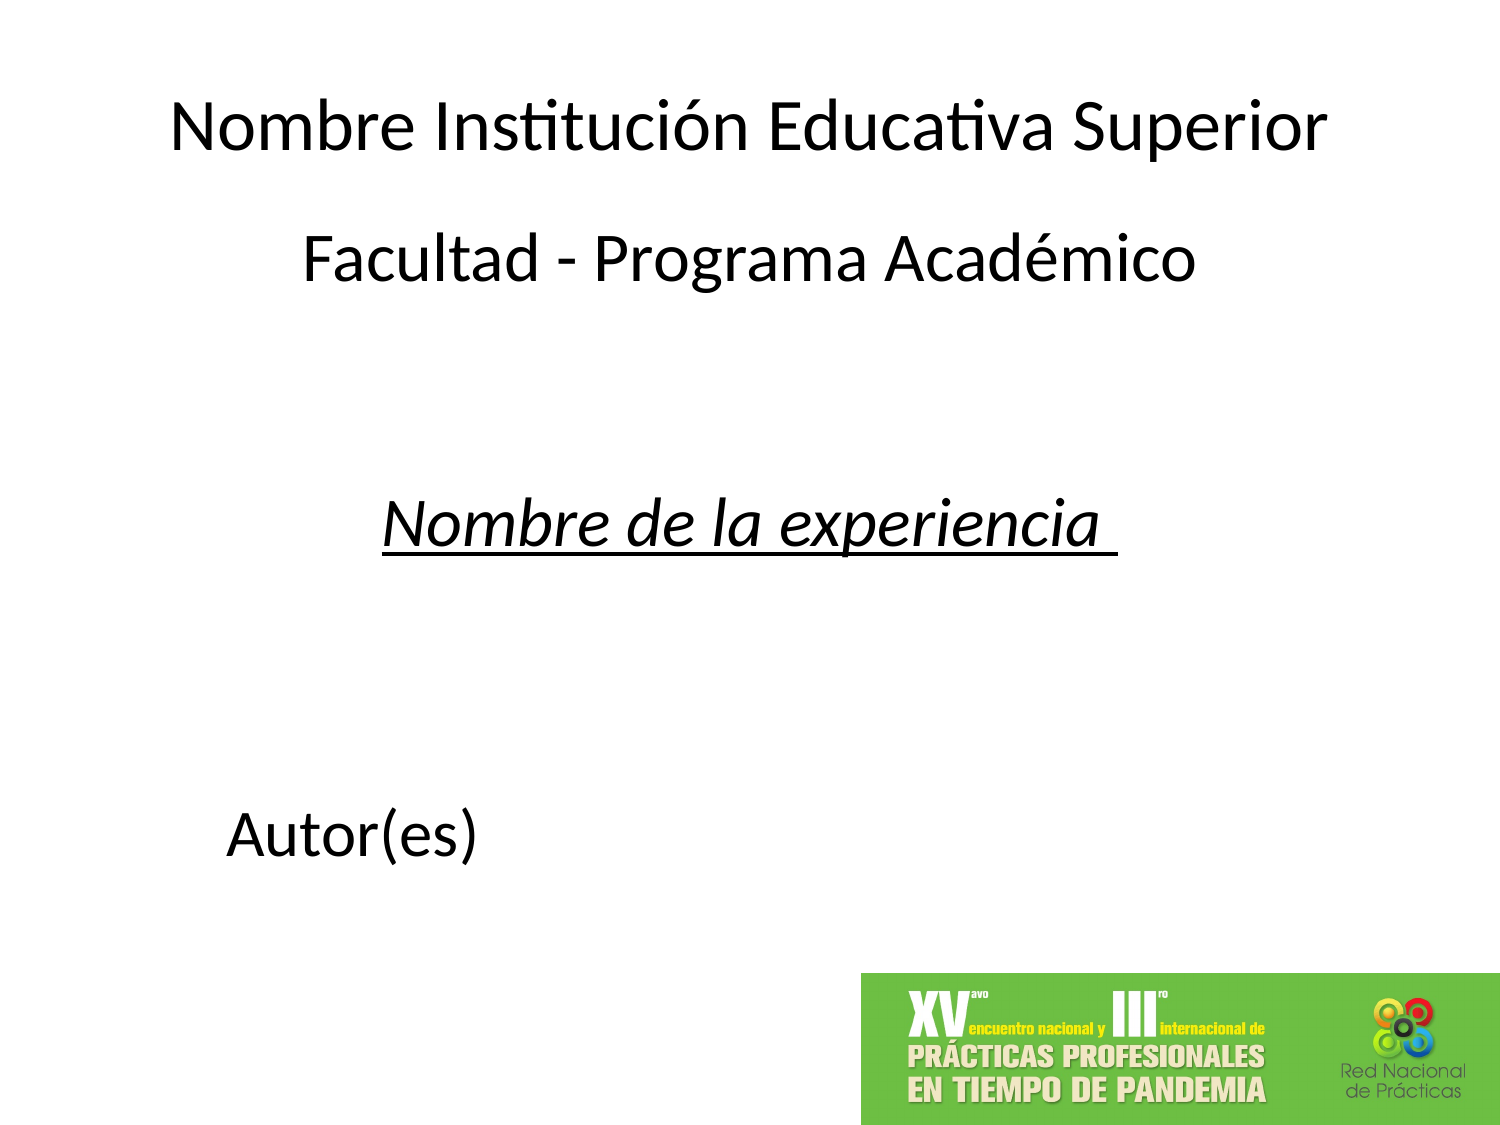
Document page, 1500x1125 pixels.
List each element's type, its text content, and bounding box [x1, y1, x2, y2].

title Nombre de la experiencia [112, 464, 1388, 574]
picture [860, 972, 1500, 1125]
title Nombre Institución Educativa Superior [112, 66, 1388, 175]
subtitle Autor(es) [159, 782, 547, 891]
title Facultad - Programa Académico [256, 211, 1243, 296]
